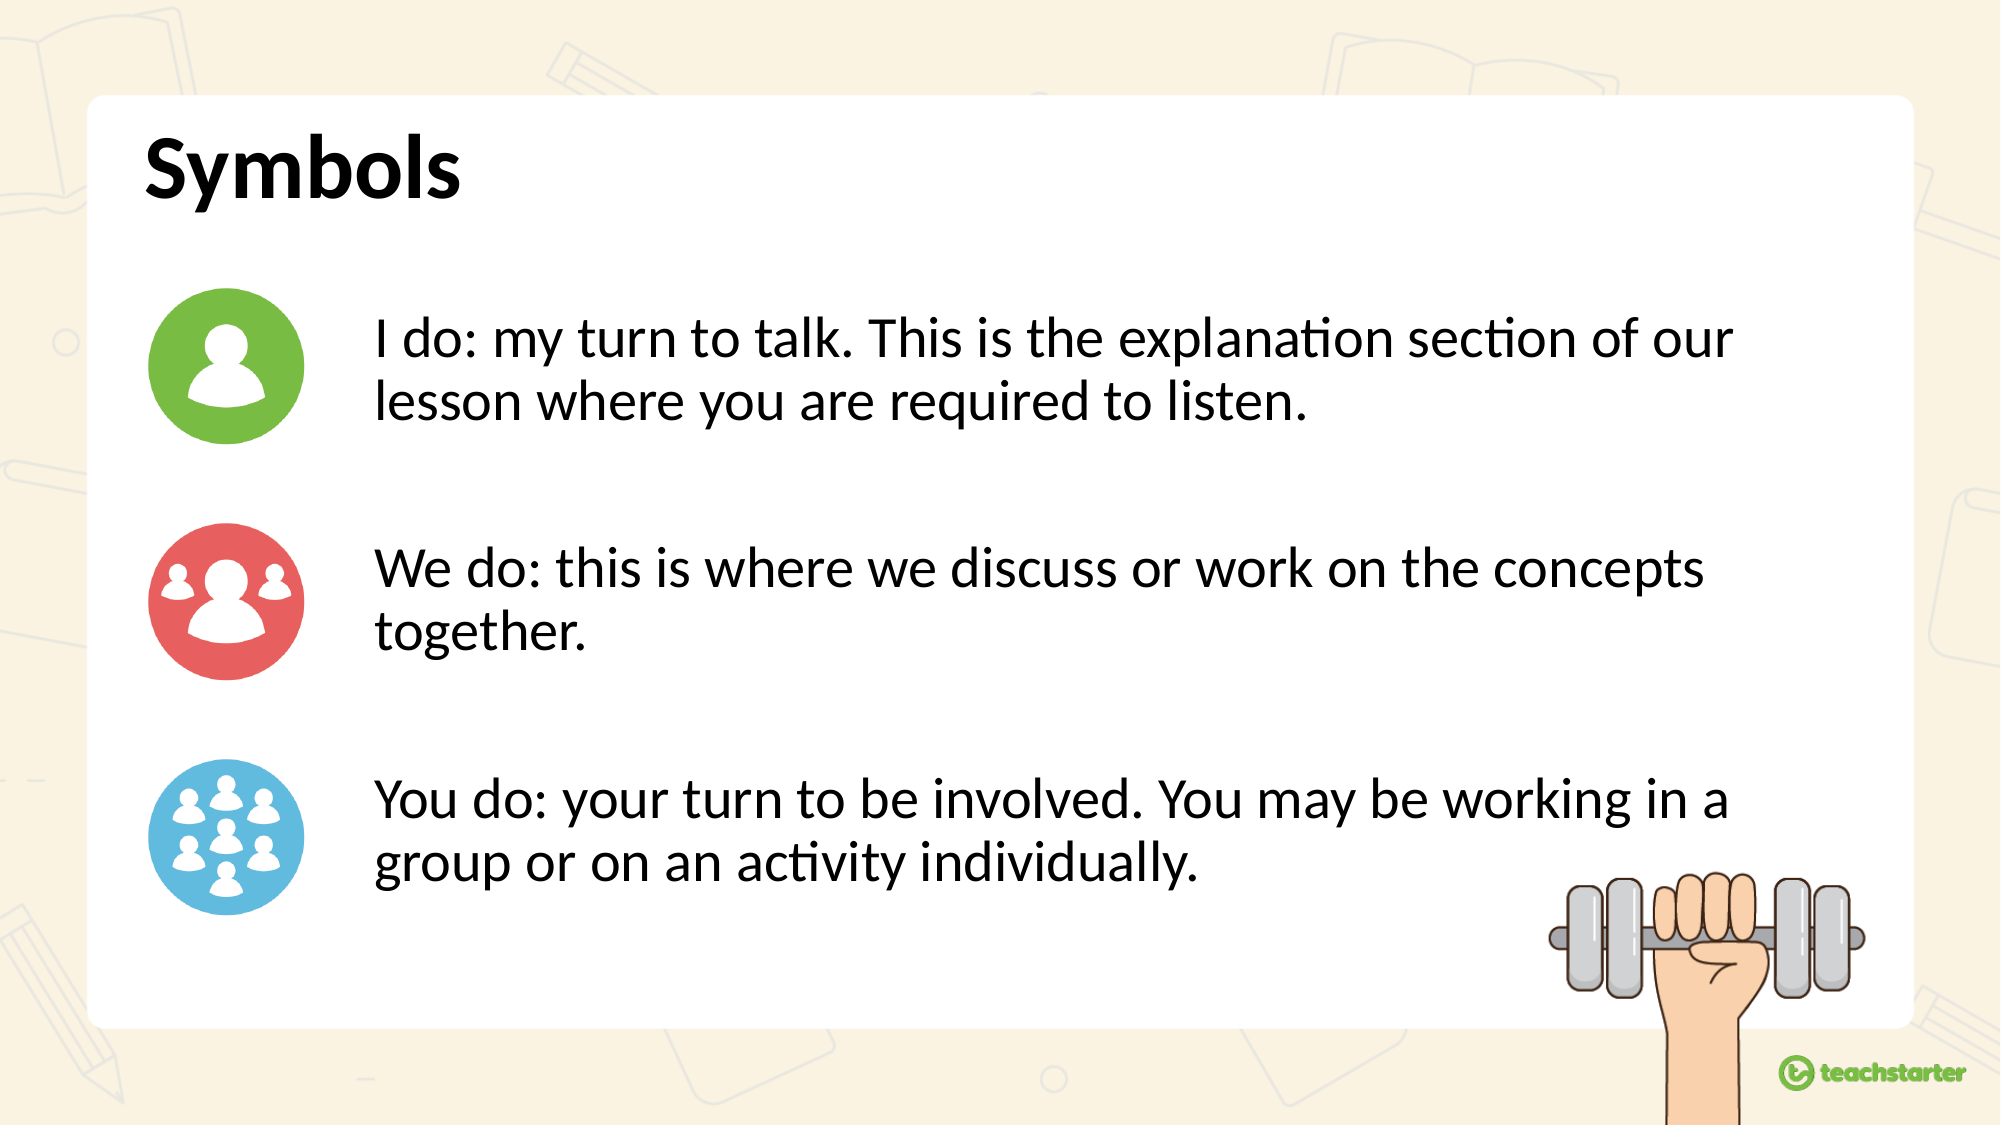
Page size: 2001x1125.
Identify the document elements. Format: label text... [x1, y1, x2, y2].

title Symbols [136, 59, 1863, 278]
picture [0, 0, 2001, 1125]
list I do: my turn to talk. This is the explanation section of our lesson where you are required to listen. We do: this is where we discuss or work on the concepts together. You do: your turn to be involved. You may be working in a group or on an activity individually. [366, 298, 1863, 1014]
